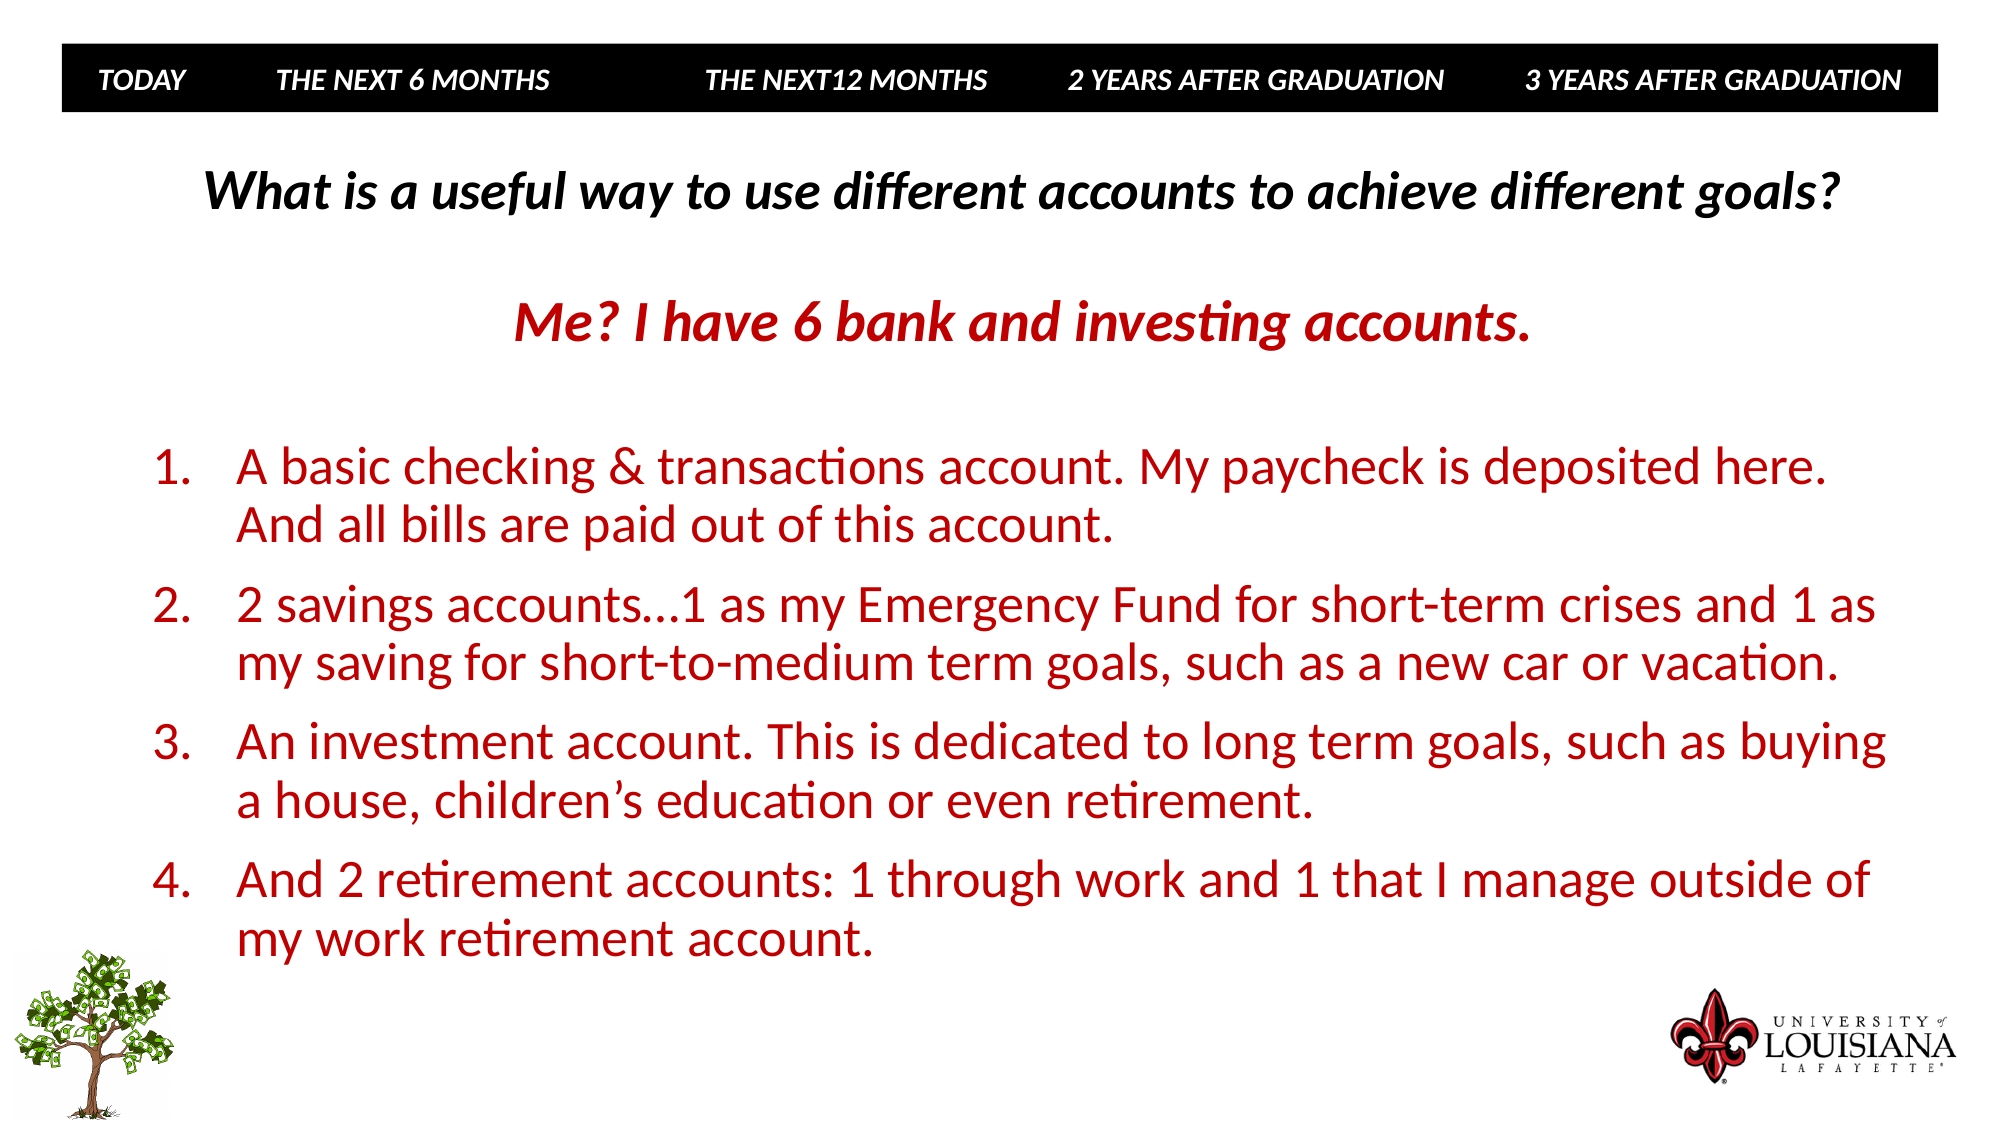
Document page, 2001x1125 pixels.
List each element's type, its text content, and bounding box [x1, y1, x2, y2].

text_box What is a useful way to use different accounts to achieve different goals? Me? I have 6 bank and investing accounts. A basic checking & transactions account. My paycheck is deposited here. And all bills are paid out of this account. 2 savings accounts…1 as my Emergency Fund for short-term crises and 1 as my saving for short-to-medium term goals, such as a new car or vacation. An investment account. This is dedicated to long term goals, such as buying a house, children’s education or even retirement. And 2 retirement accounts: 1 through work and 1 that I manage outside of my work retirement account. [137, 151, 1910, 948]
picture [14, 949, 174, 1120]
picture [1657, 977, 1982, 1091]
text_box TODAY THE NEXT 6 MONTHS THE NEXT12 MONTHS 2 YEARS AFTER GRADUATION 3 YEARS AFTER GRADUATION [61, 43, 1939, 113]
